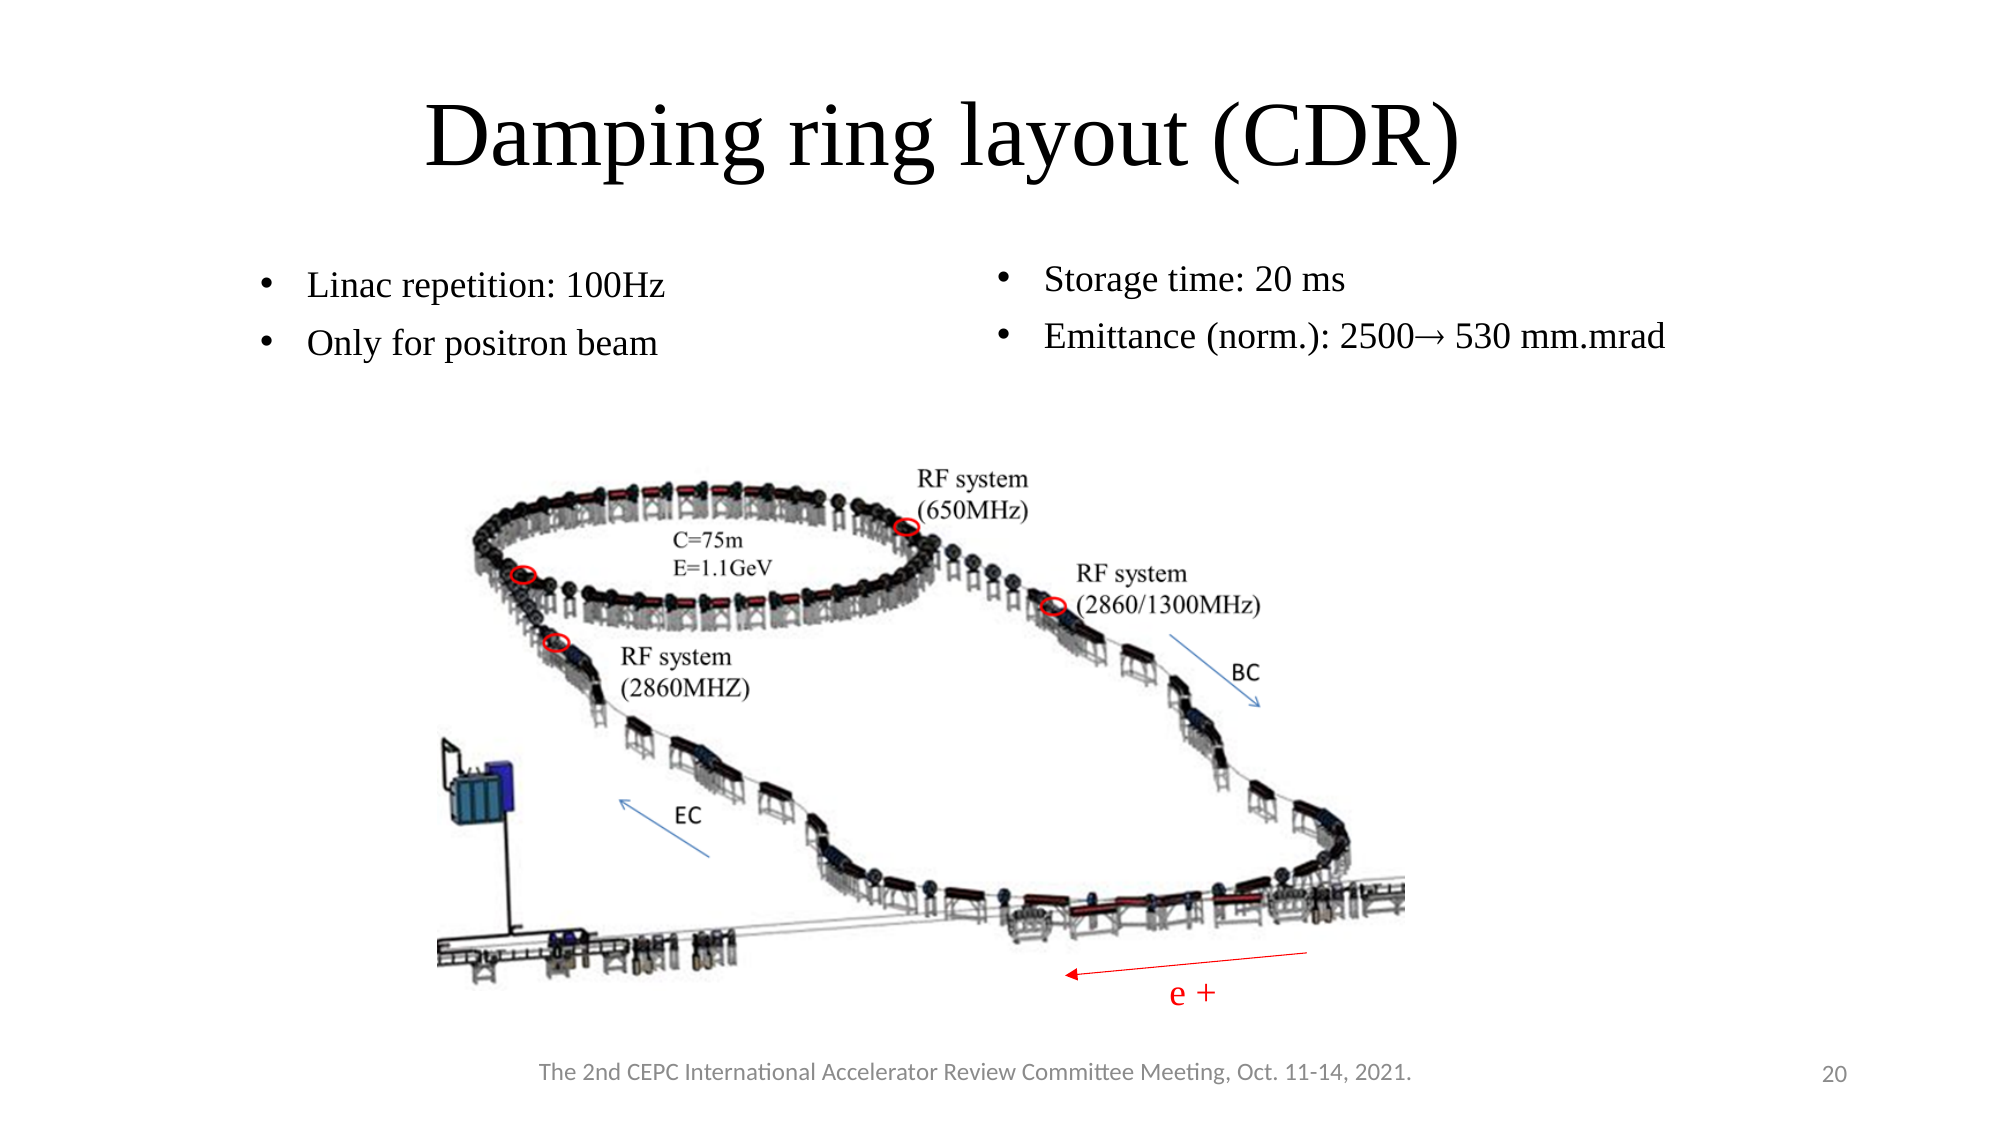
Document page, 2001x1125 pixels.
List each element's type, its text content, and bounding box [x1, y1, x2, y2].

text_box e + [1154, 991, 1308, 1021]
slide_number 20 [1412, 1042, 1863, 1103]
picture [437, 424, 1406, 991]
text_box Storage time: 20 ms Emittance (norm.): 2500 530 mm.mrad [982, 246, 1797, 364]
title Damping ring layout (CDR) [81, 27, 1807, 245]
text_box Linac repetition: 100Hz Only for positron beam [245, 252, 893, 371]
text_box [1065, 952, 1307, 976]
footer The 2nd CEPC International Accelerator Review Committee Meeting, Oct. 11-14, 2021. [501, 1040, 1457, 1101]
